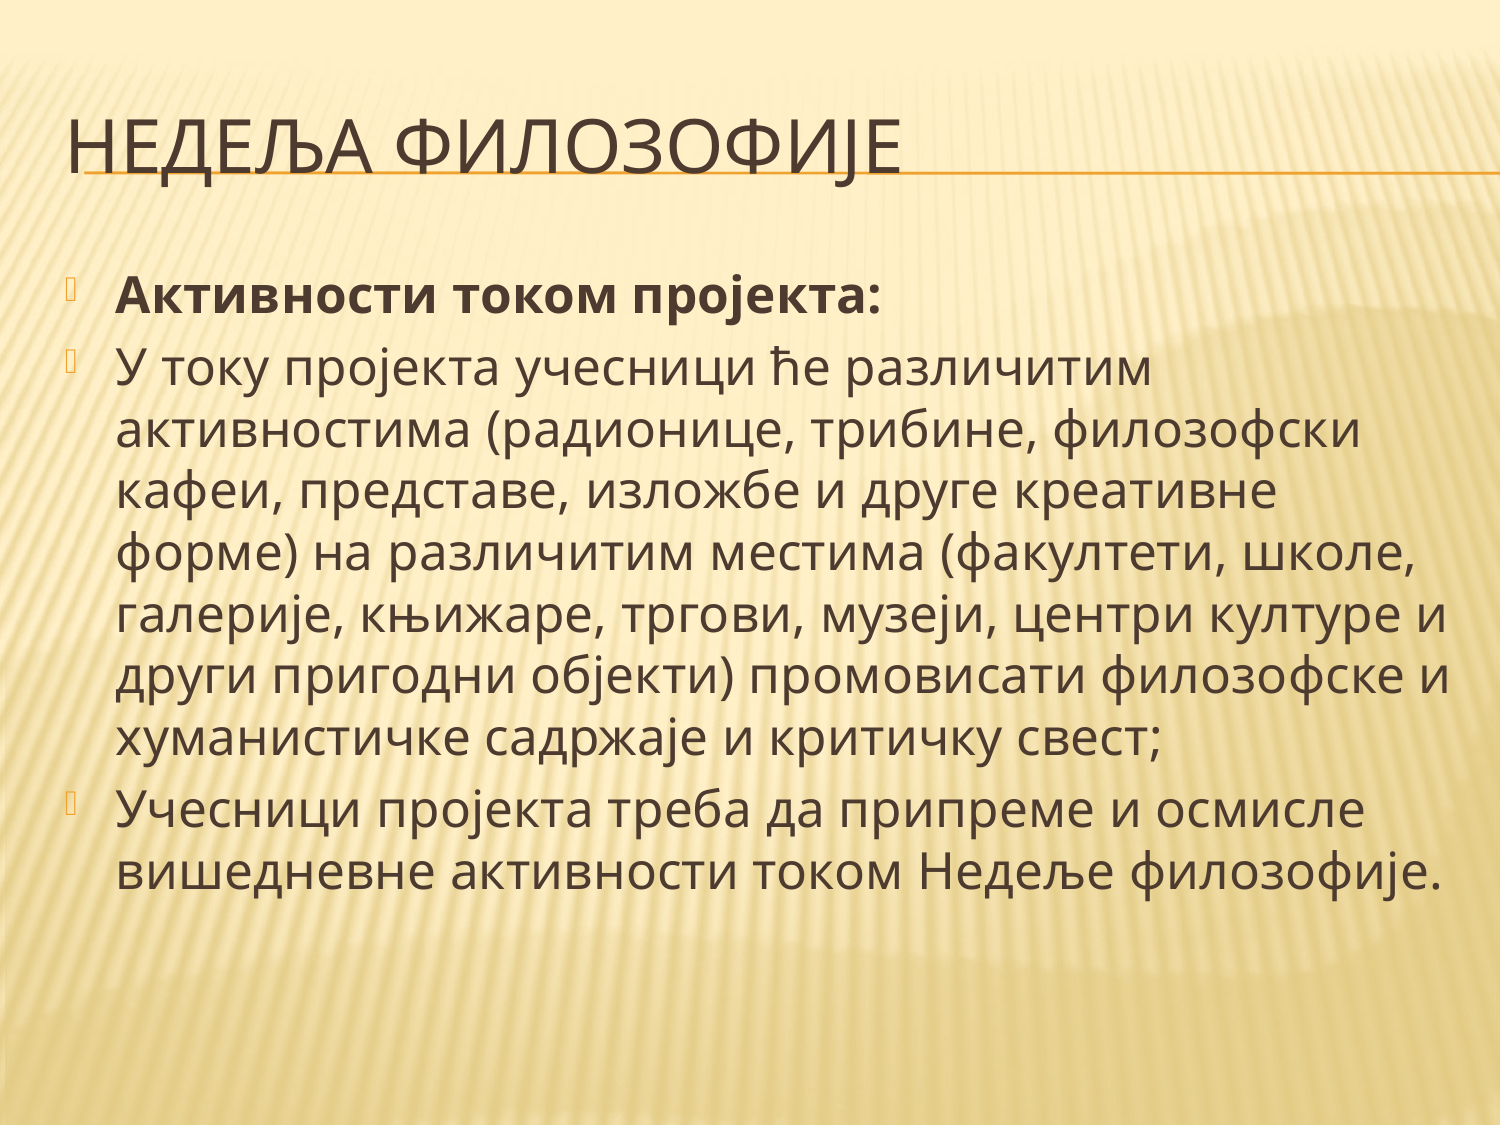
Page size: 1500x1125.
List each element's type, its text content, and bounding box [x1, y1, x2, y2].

list Активности током пројекта: У току пројекта учесници ће различитим активностима (радионице, трибине, филозофски кафеи, представе, изложбе и друге креативне форме) на различитим местима (факултети, школе, галерије, књижаре, тргови, музеји, центри културе и други пригодни објекти) промовисати филозофске и хуманистичке садржаје и критичку свест; Учесници пројекта треба да припреме и осмисле вишедневне активности током Недеље филозофије. [50, 254, 1475, 998]
title Недеља филозофије [50, 75, 1475, 213]
